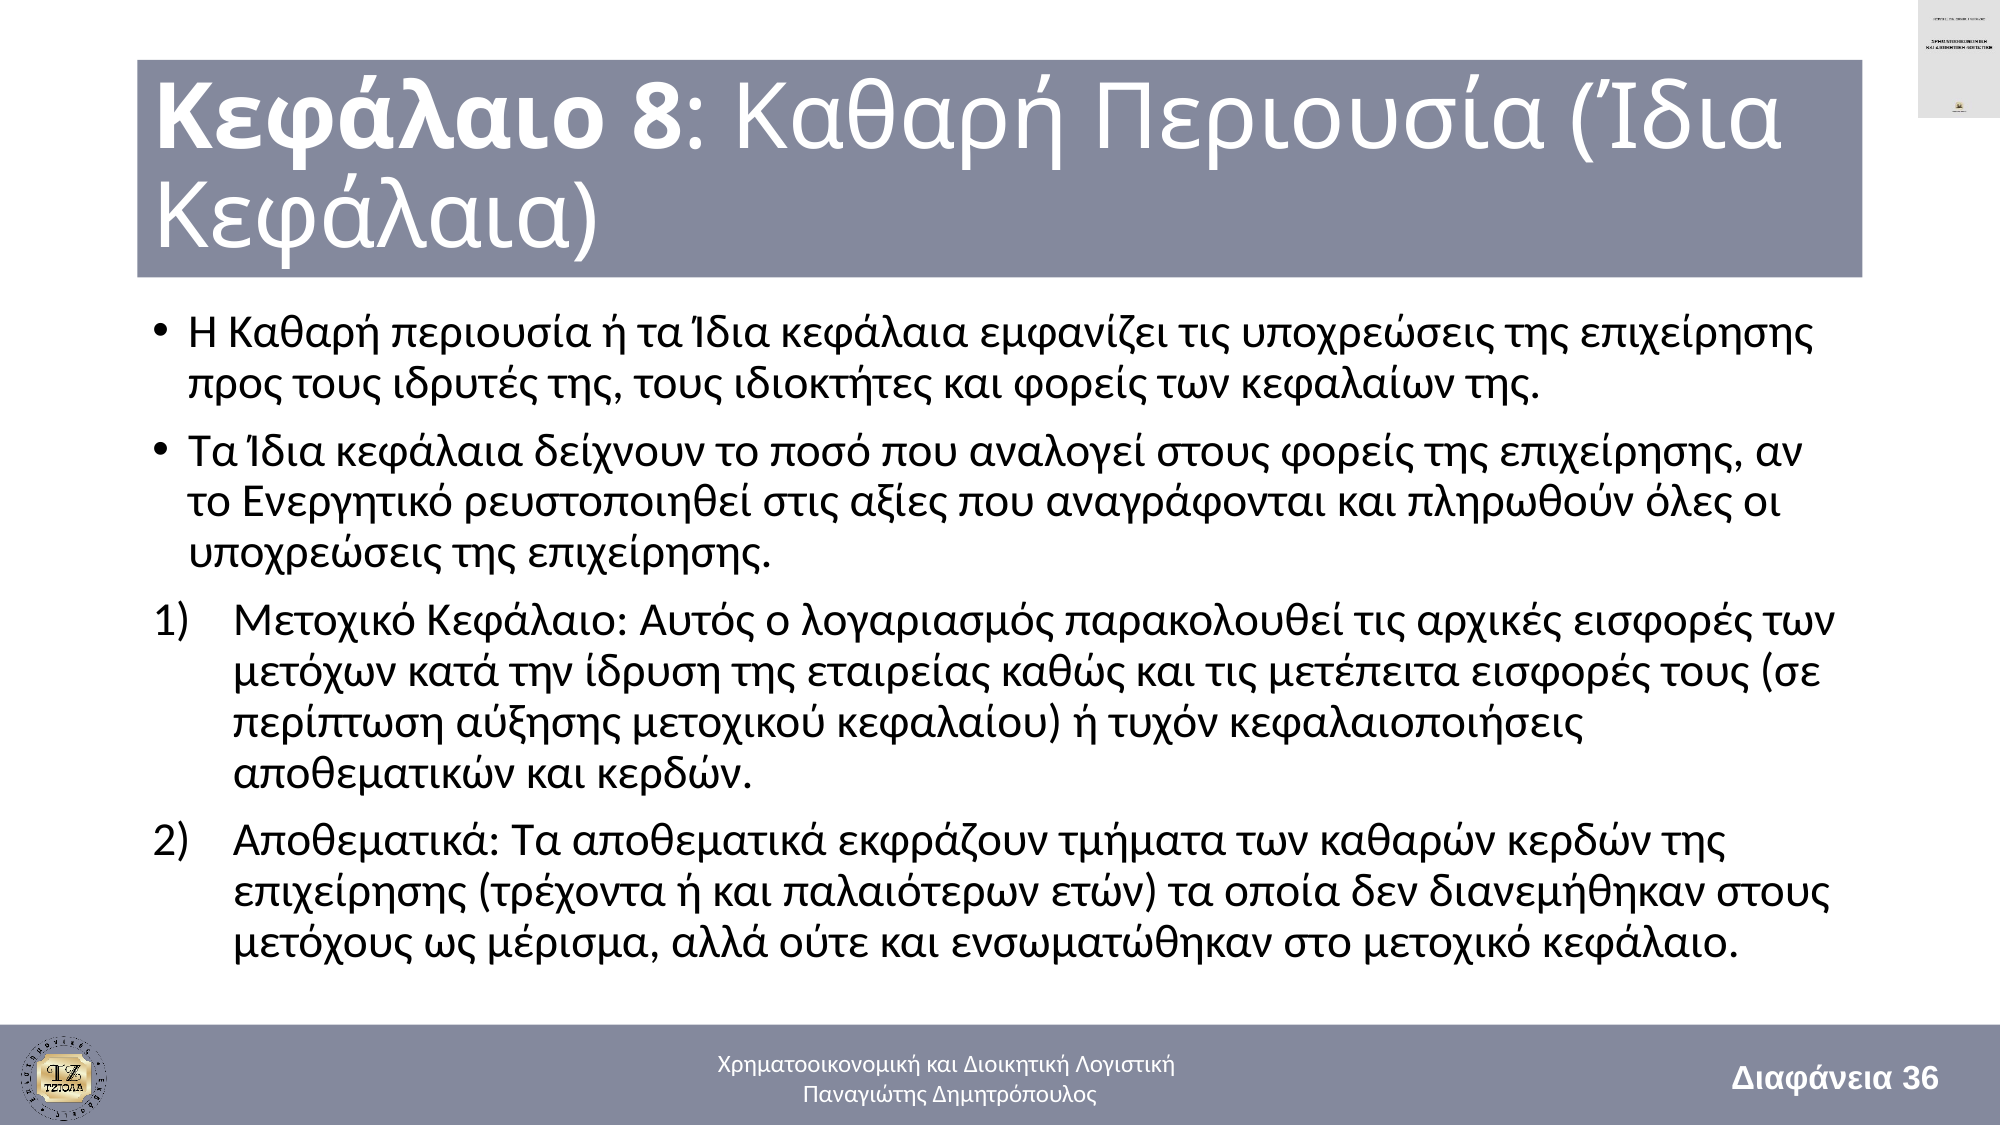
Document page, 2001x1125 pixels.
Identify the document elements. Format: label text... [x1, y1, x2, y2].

text_box Χρηματοοικονομική και Διοικητική Λογιστική Παναγιώτης Δημητρόπουλος [152, 1055, 1644, 1125]
picture [18, 1035, 109, 1123]
text_box Διαφάνεια 36 [1644, 1048, 1954, 1125]
title Κεφάλαιο 8: Καθαρή Περιουσία (Ίδια Κεφάλαια) [137, 59, 1863, 278]
list Η Καθαρή περιουσία ή τα Ίδια κεφάλαια εμφανίζει τις υποχρεώσεις της επιχείρησης προς τους ιδρυτές της, τους ιδιοκτήτες και φορείς των κεφαλαίων της. Τα Ίδια κεφάλαια δείχνουν το ποσό που αναλογεί στους φορείς της επιχείρησης, αν το Ενεργητικό ρευστοποιηθεί στις αξίες που αναγράφονται και πληρωθούν όλες οι υποχρεώσεις της επιχείρησης. Μετοχικό Κεφάλαιο: Αυτός ο λογαριασμός παρακολουθεί τις αρχικές εισφορές των μετόχων κατά την ίδρυση της εταιρείας καθώς και τις μετέπειτα εισφορές τους (σε περίπτωση αύξησης μετοχικού κεφαλαίου) ή τυχόν κεφαλαιοποιήσεις αποθεματικών και κερδών. Αποθεματικά: Τα αποθεματικά εκφράζουν τμήματα των καθαρών κερδών της επιχείρησης (τρέχοντα ή και παλαιότερων ετών) τα οποία δεν διανεμήθηκαν στους μετόχους ως μέρισμα, αλλά ούτε και ενσωματώθηκαν στο μετοχικό κεφάλαιο. [137, 299, 1863, 1014]
text_box [0, 1024, 2000, 1125]
picture [1918, 0, 2000, 118]
